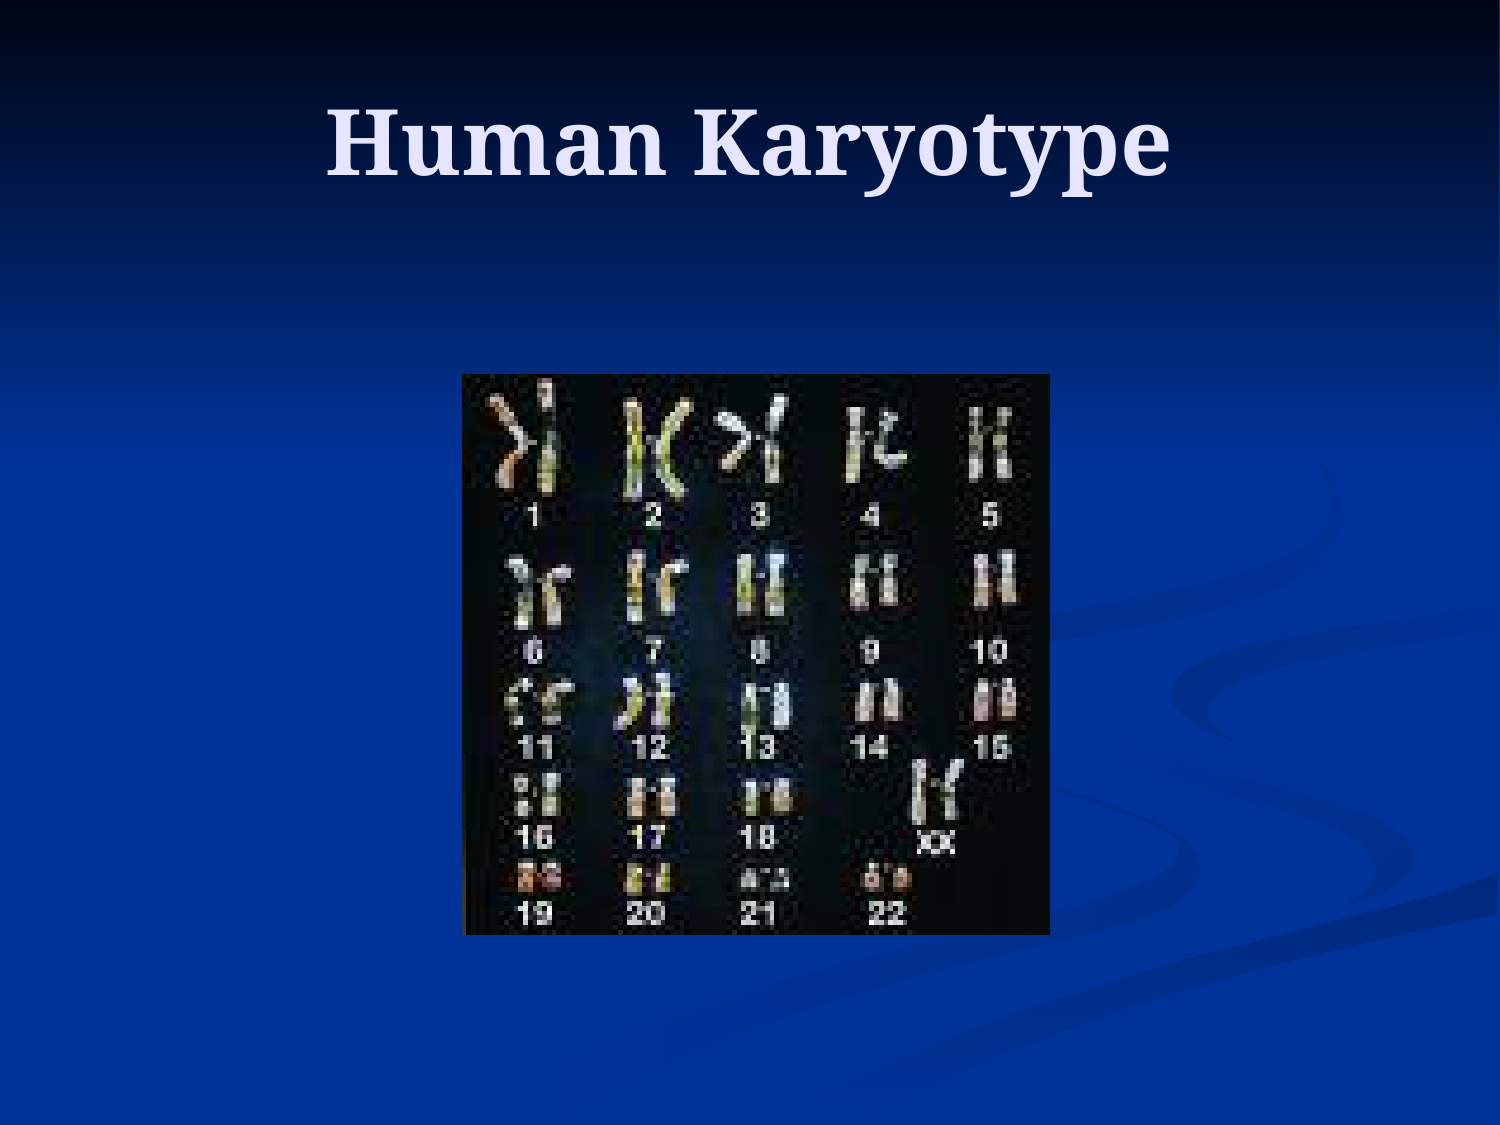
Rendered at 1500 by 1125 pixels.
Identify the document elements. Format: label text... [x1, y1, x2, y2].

title Human Karyotype [74, 44, 1426, 233]
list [462, 374, 1051, 935]
